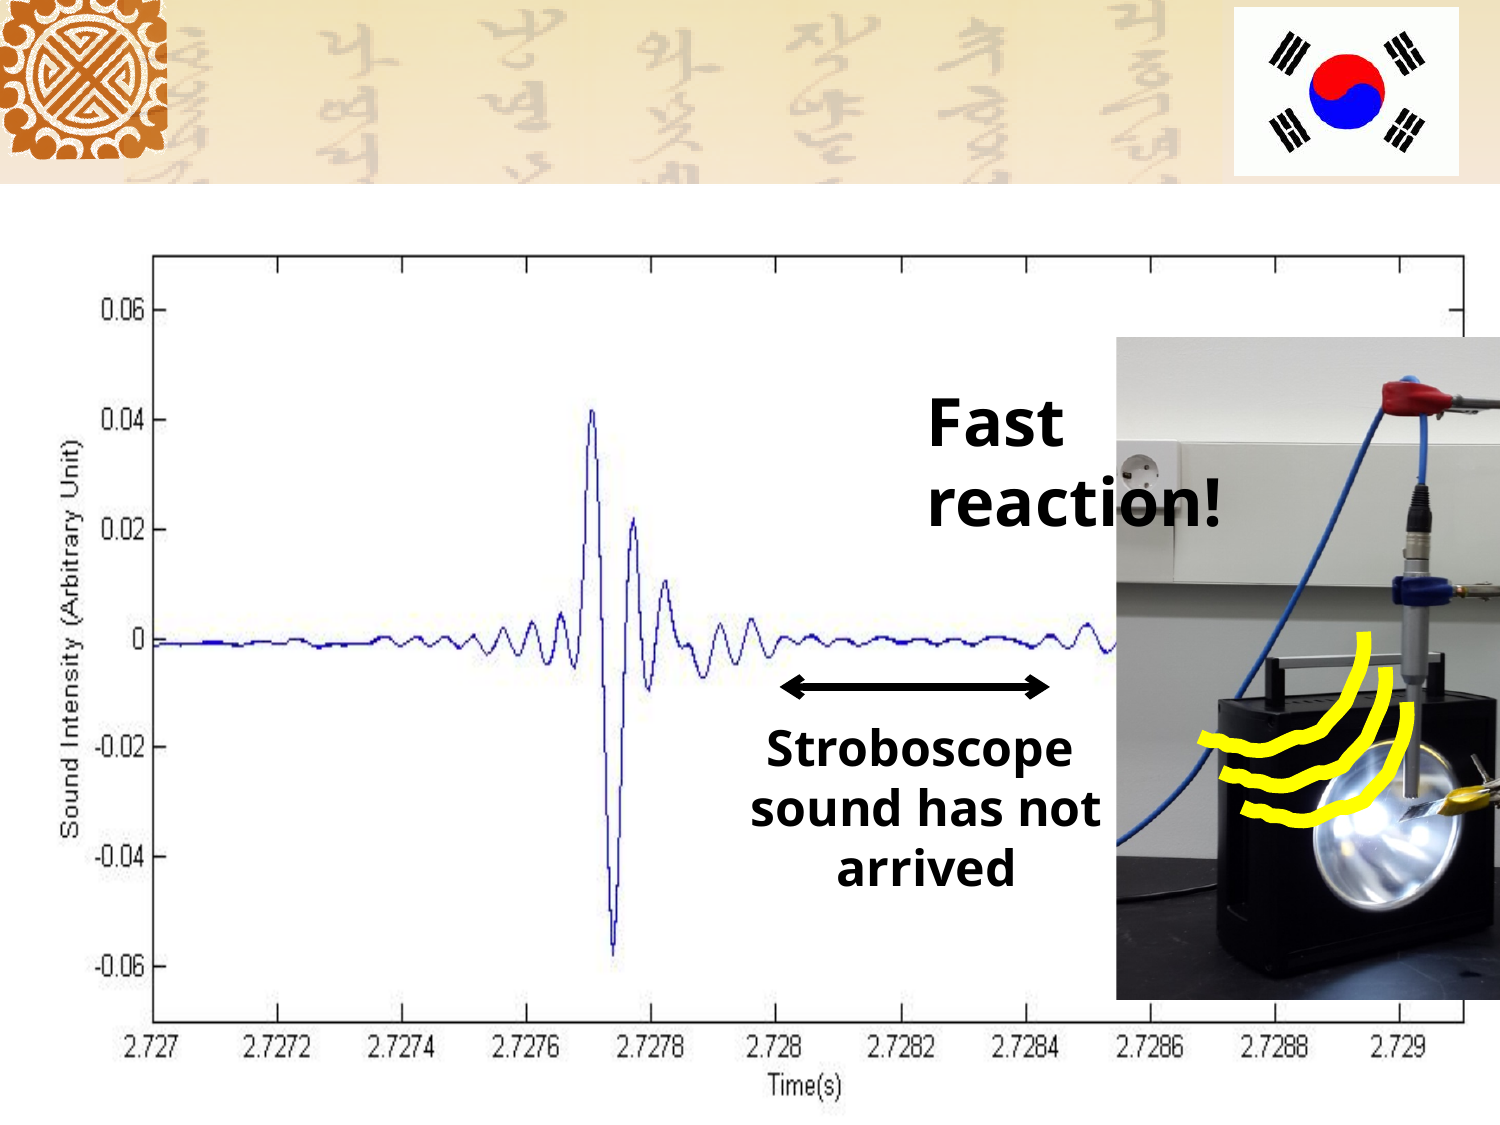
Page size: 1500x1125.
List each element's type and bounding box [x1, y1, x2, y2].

picture [1234, 7, 1459, 176]
picture [0, 184, 1500, 1125]
text_box [1220, 671, 1416, 817]
